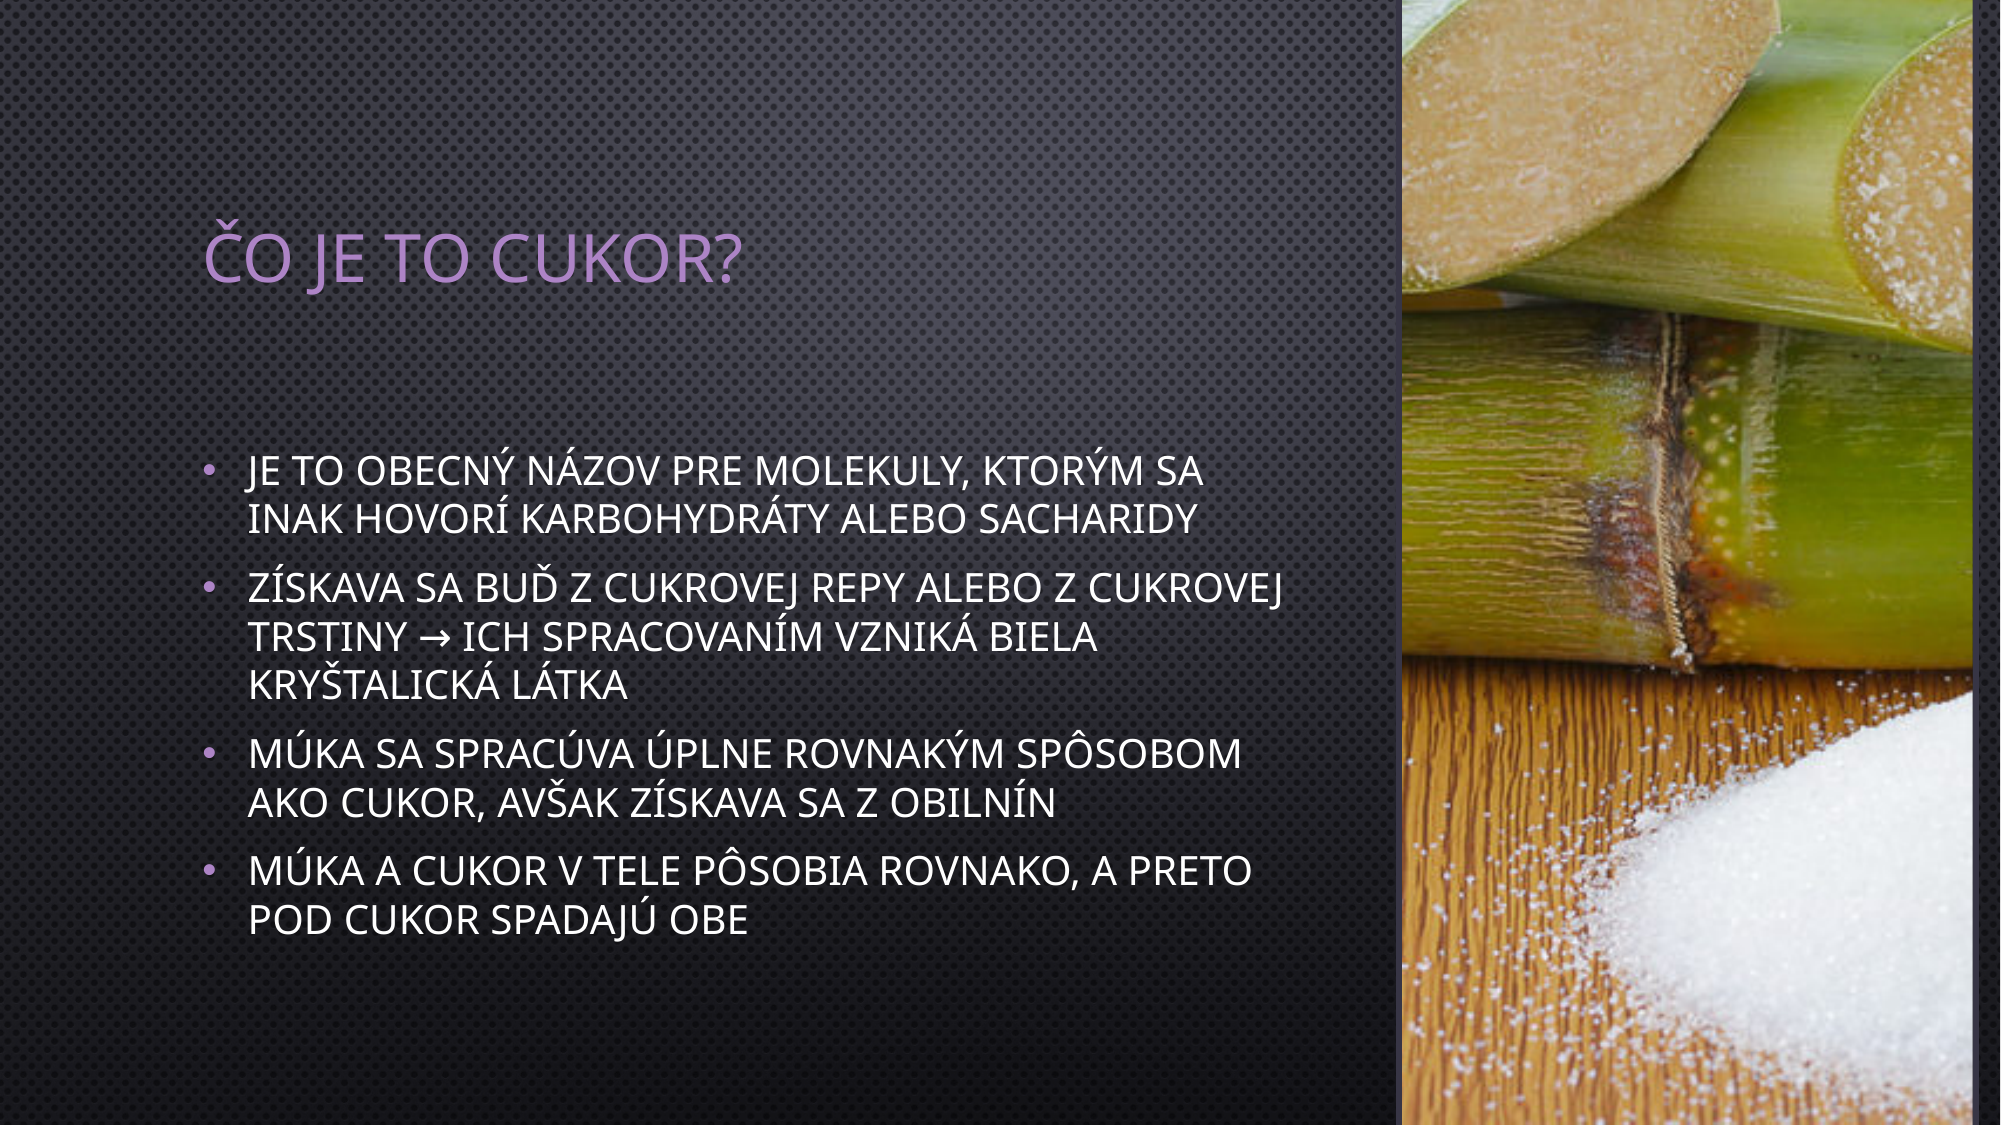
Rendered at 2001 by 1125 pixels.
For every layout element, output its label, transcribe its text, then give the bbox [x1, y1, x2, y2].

picture [1401, 0, 1973, 1125]
title Čo je to cukor? [187, 99, 1310, 413]
list je to obecný názov pre molekuly, ktorým sa inak hovorí karbohydráty alebo sacharidy získava sa buď z cukrovej repy alebo z cukrovej trstiny → ich spracovaním vzniká biela kryštalická látka Múka sa spracúva úplne rovnakým spôsobom ako cukor, avšak získava sa z obilnín Múka a cukor v tele pôsobia rovnako, a preto pod cukor spadajú obe [187, 437, 1325, 950]
